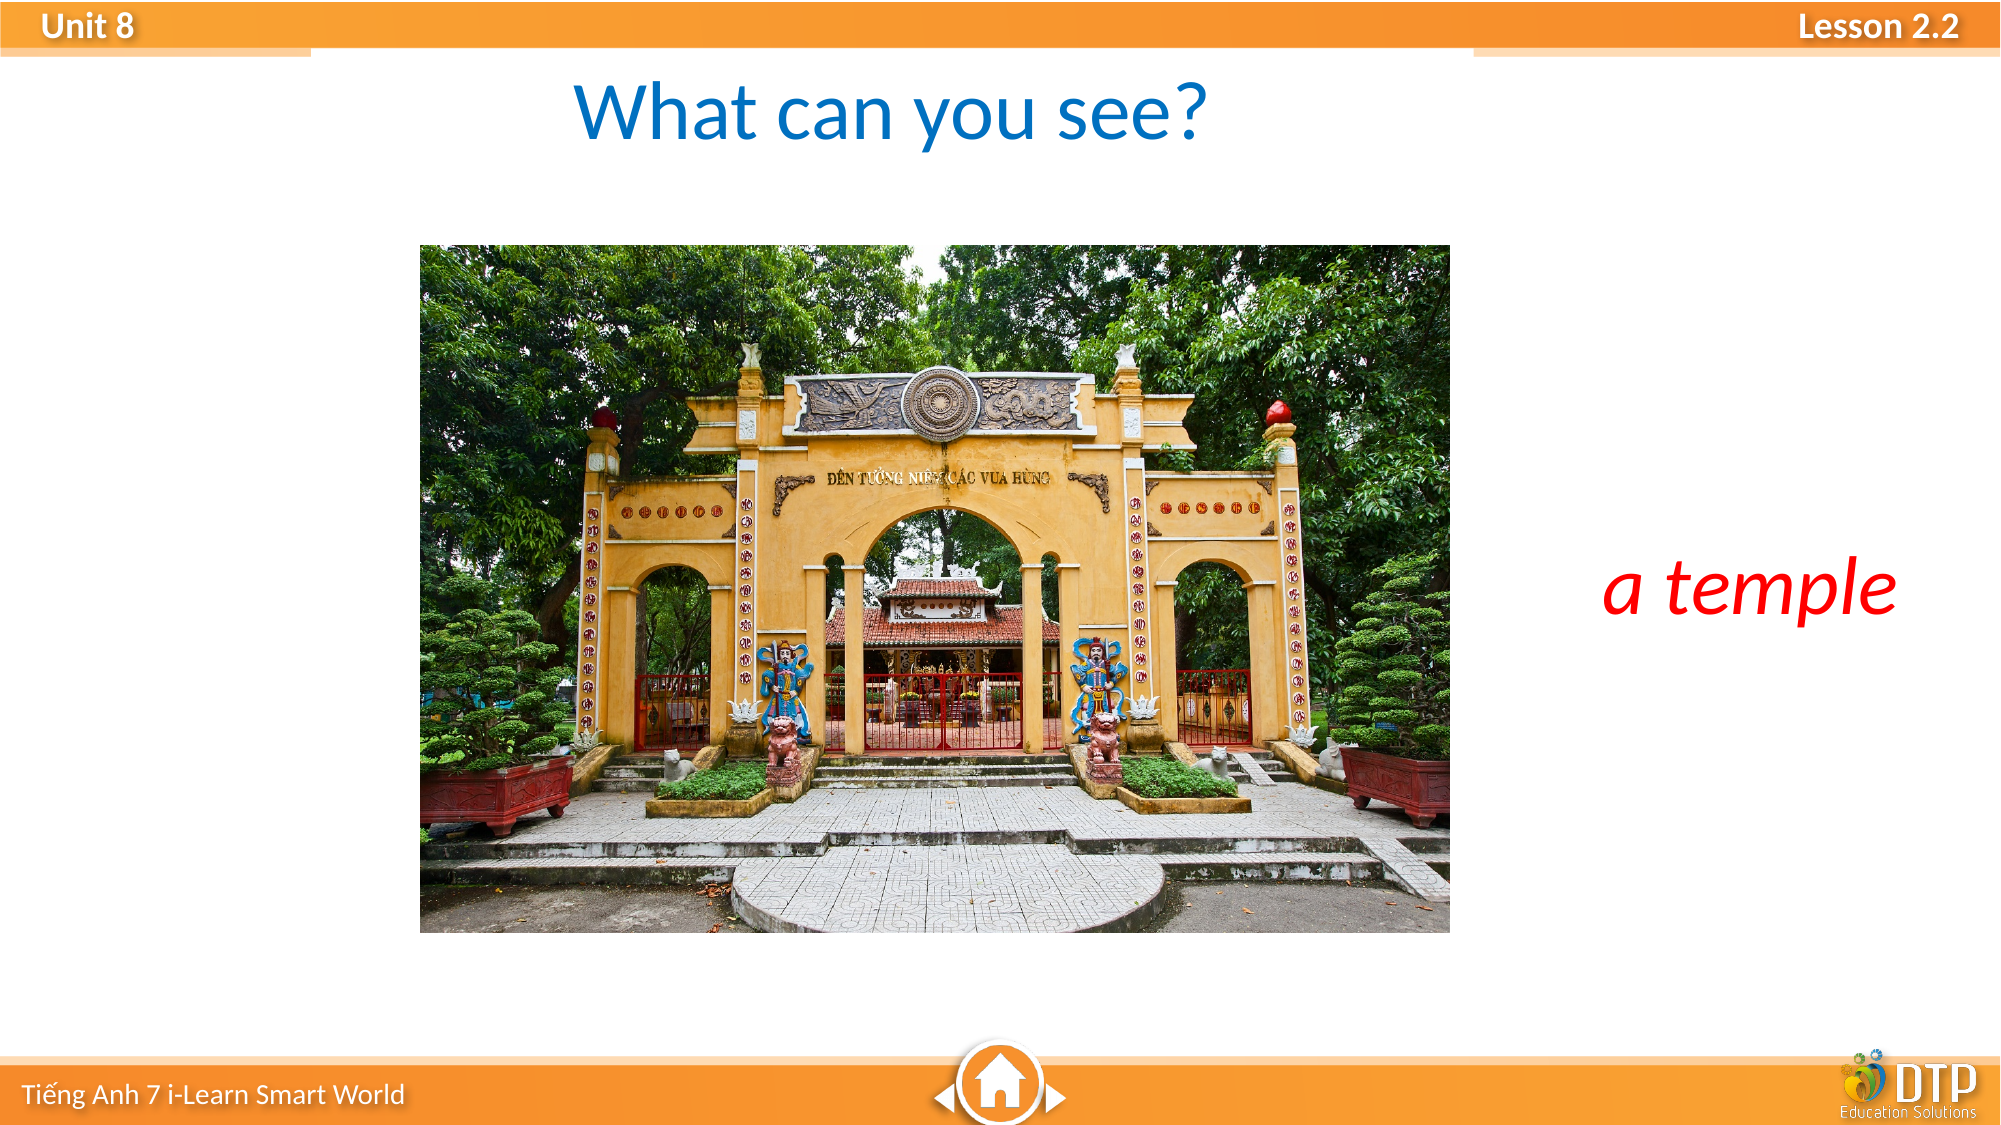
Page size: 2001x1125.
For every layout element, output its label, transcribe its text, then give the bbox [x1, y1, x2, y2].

picture [0, 2, 2001, 1125]
text_box a temple [1487, 524, 2000, 639]
text_box What can you see? [311, 48, 1474, 164]
